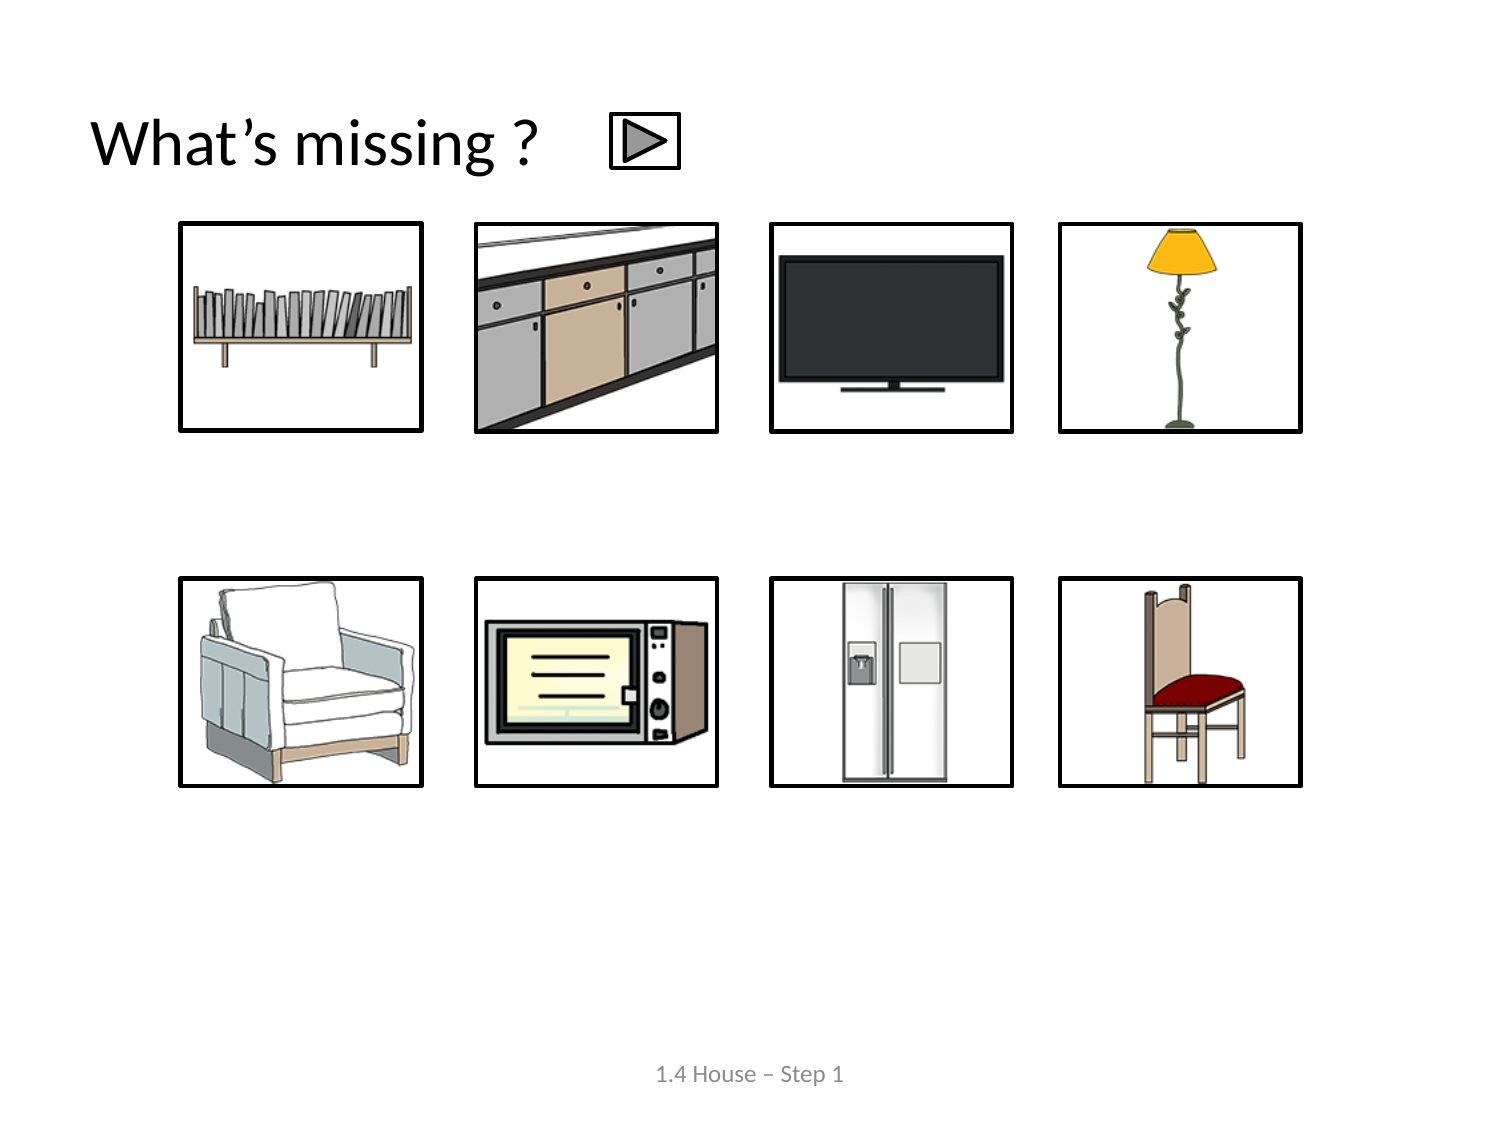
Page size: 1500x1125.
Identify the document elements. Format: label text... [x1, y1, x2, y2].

picture [182, 225, 420, 429]
picture [1061, 580, 1299, 784]
picture [1061, 226, 1299, 430]
title What’s missing ? [75, 45, 1425, 233]
picture [773, 226, 1010, 430]
picture [773, 580, 1010, 784]
picture [478, 580, 715, 784]
footer 1.4 House – Step 1 [512, 1042, 988, 1103]
text_box [609, 112, 681, 170]
picture [478, 226, 715, 430]
picture [182, 580, 420, 784]
